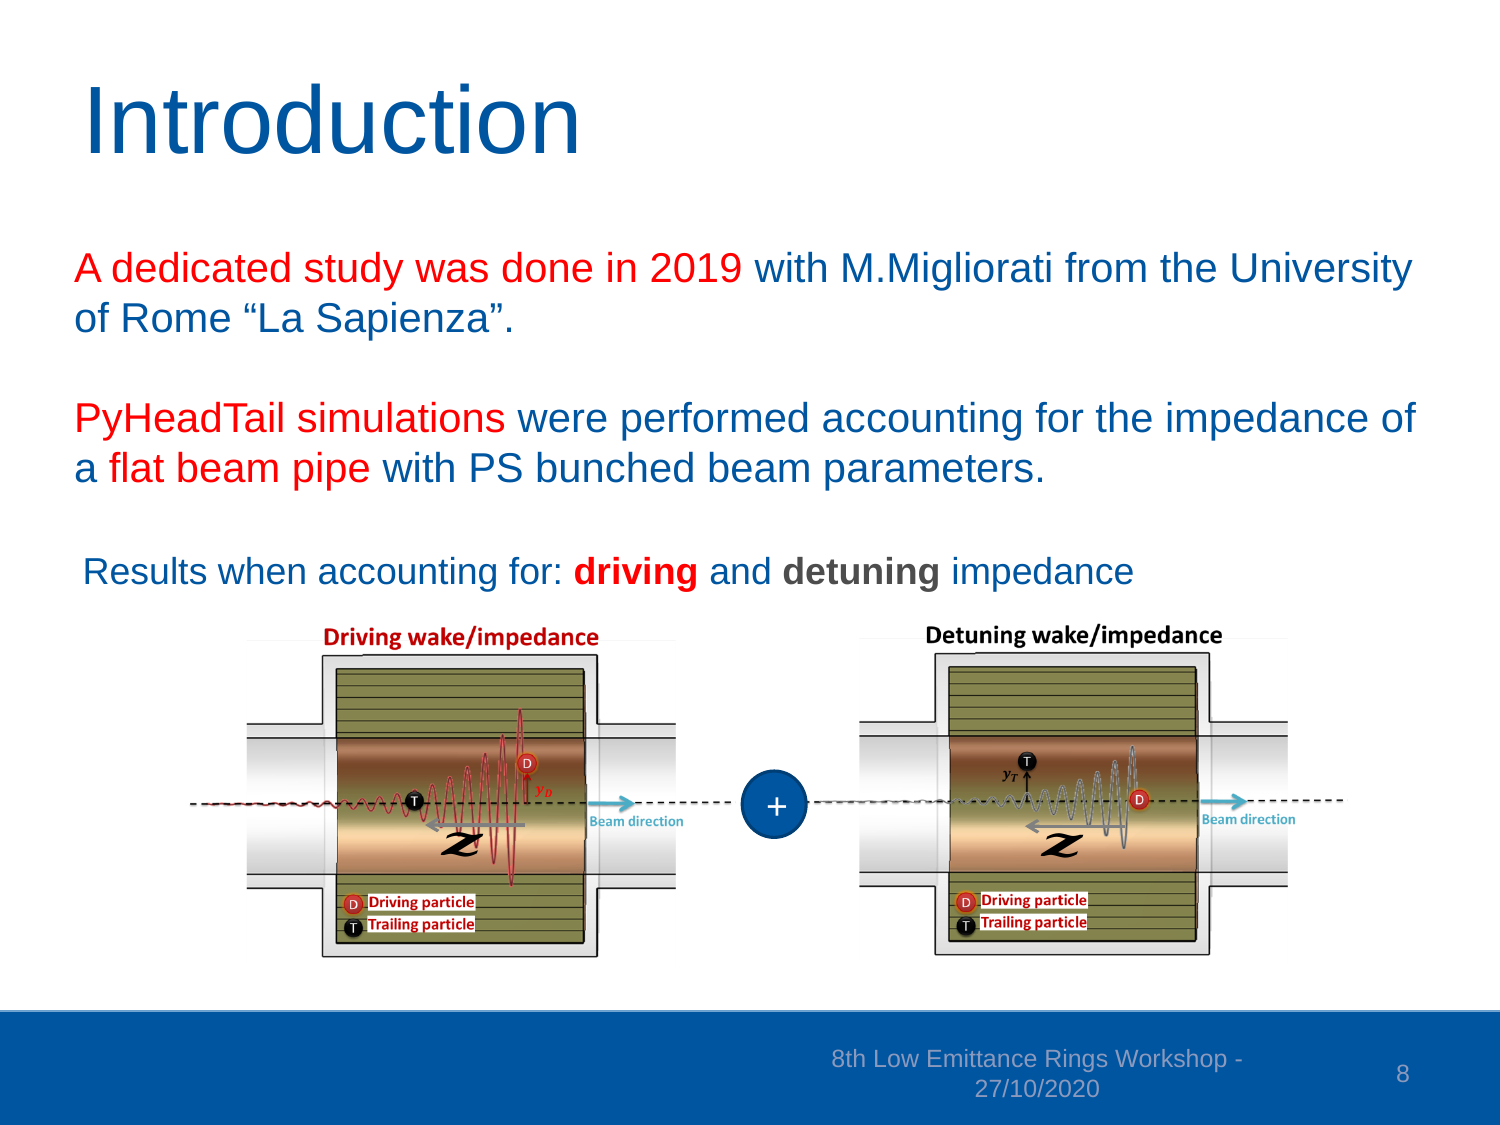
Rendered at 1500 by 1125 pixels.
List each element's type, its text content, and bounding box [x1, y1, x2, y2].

footer 8th Low Emittance Rings Workshop - 27/10/2020 [750, 1042, 1326, 1103]
text_box [0, 1012, 1500, 1125]
slide_number 8 [1342, 1042, 1425, 1103]
text_box A dedicated study was done in 2019 with M.Migliorati from the University of Rome “La Sapienza”. PyHeadTail simulations were performed accounting for the impedance of a flat beam pipe with PS bunched beam parameters. [59, 233, 1438, 499]
picture [187, 612, 738, 965]
title Introduction [75, 38, 1425, 193]
text_box Results when accounting for: driving and detuning impedance [67, 539, 1325, 600]
picture [799, 610, 1351, 963]
text_box + [748, 769, 790, 839]
